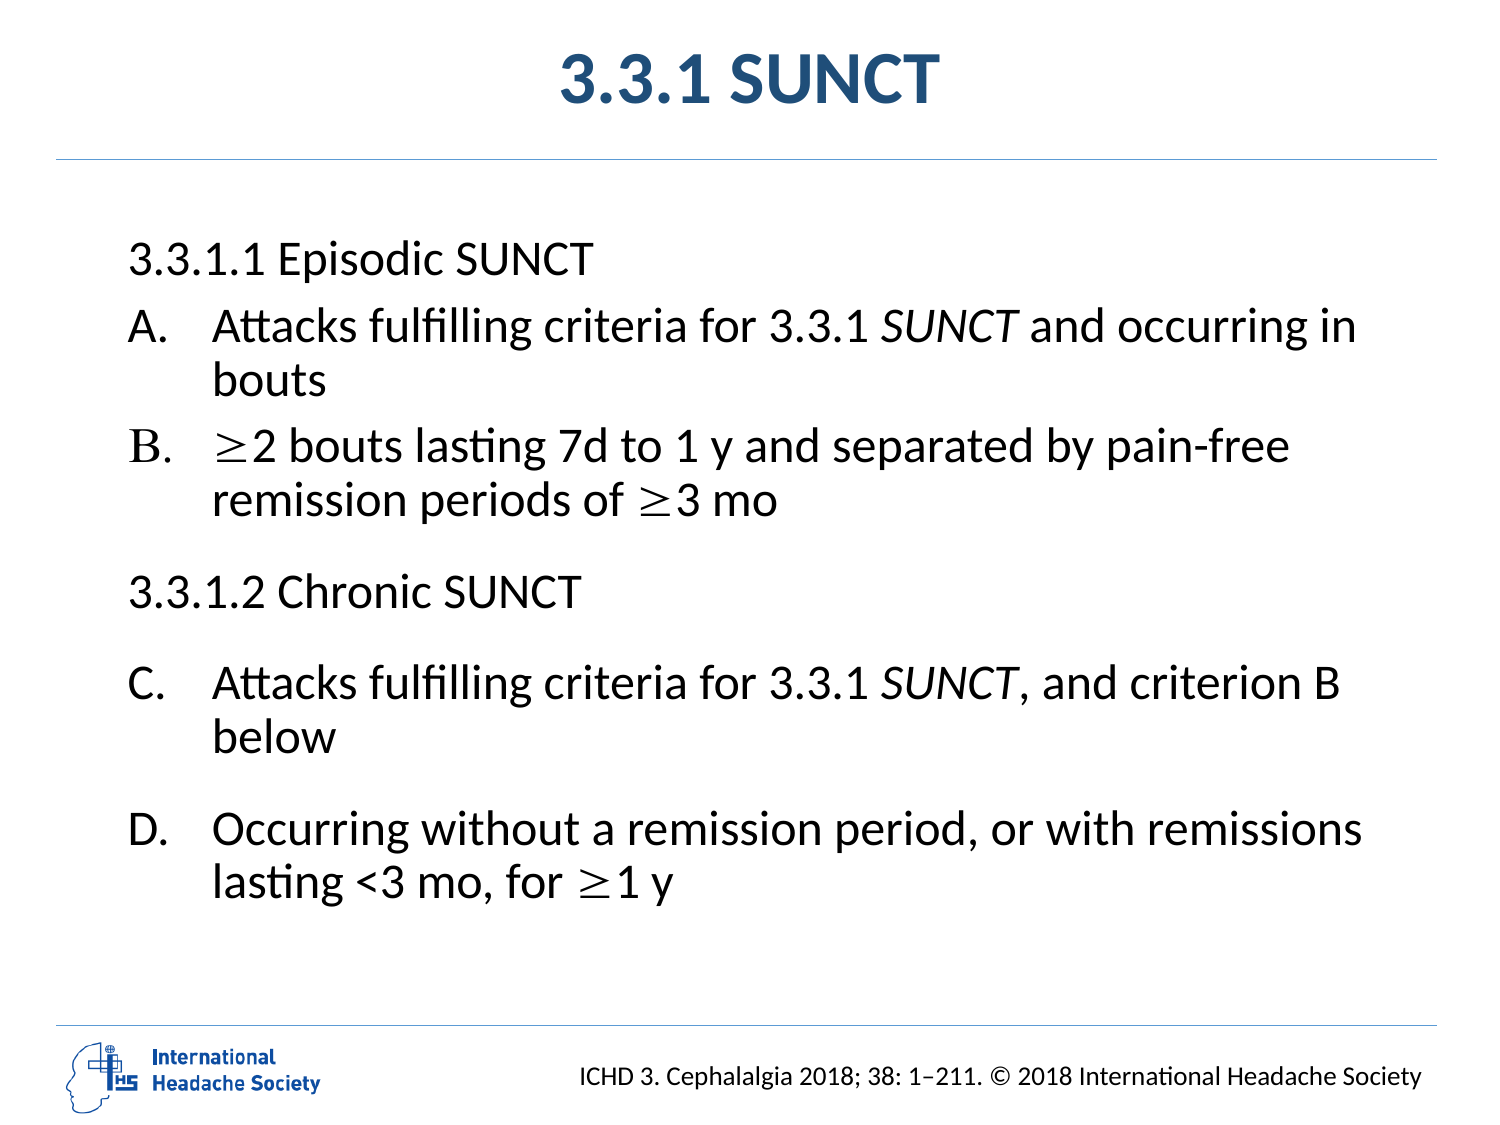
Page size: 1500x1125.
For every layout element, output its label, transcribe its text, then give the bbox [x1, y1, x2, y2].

text_box ICHD 3. Cephalalgia 2018; 38: 1–211. © 2018 International Headache Society [352, 1050, 1437, 1098]
text_box 3.3.1 SUNCT [103, 0, 1397, 159]
text_box 3.3.1.1 Episodic SUNCT Attacks fulfilling criteria for 3.3.1 SUNCT and occurring in bouts 2 bouts lasting 7d to 1 y and separated by pain-free remission periods of 3 mo 3.3.1.2 Chronic SUNCT Attacks fulfilling criteria for 3.3.1 SUNCT, and criterion B below Occurring without a remission period, or with remissions lasting <3 mo, for 1 y [112, 224, 1400, 1000]
picture [52, 1032, 349, 1120]
